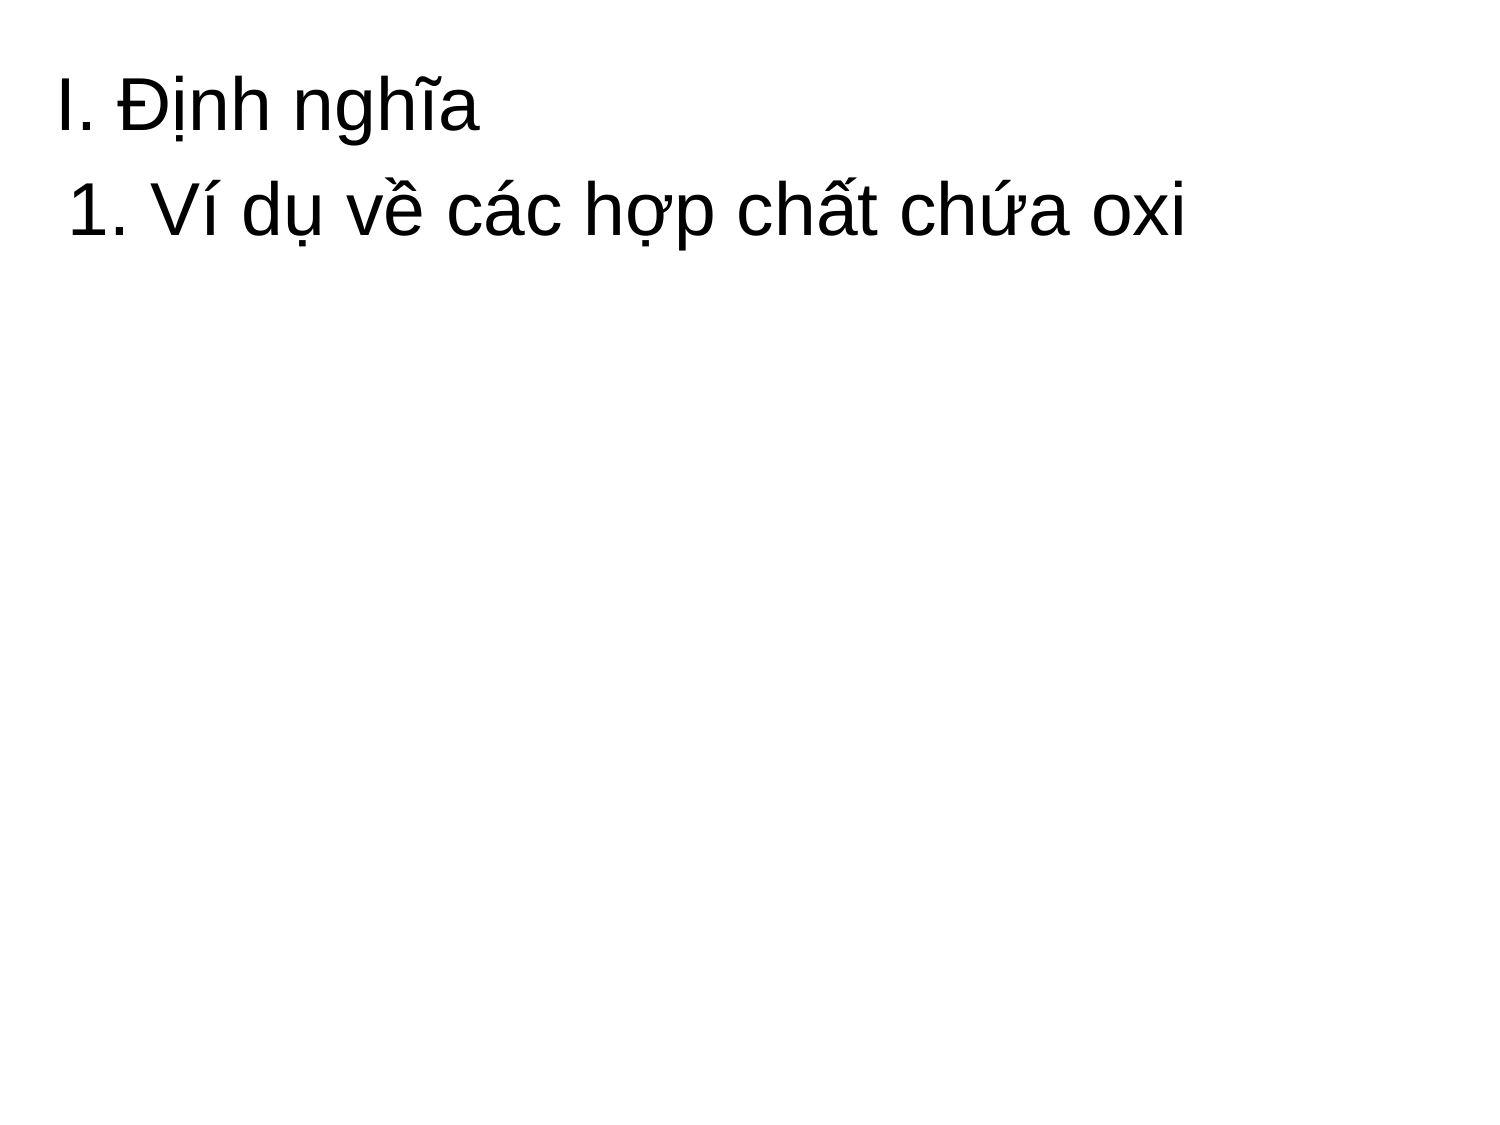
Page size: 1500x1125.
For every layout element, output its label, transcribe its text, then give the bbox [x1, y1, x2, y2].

list I. Định nghĩa 1. Ví dụ về các hợp chất chứa oxi [40, 48, 1426, 1006]
